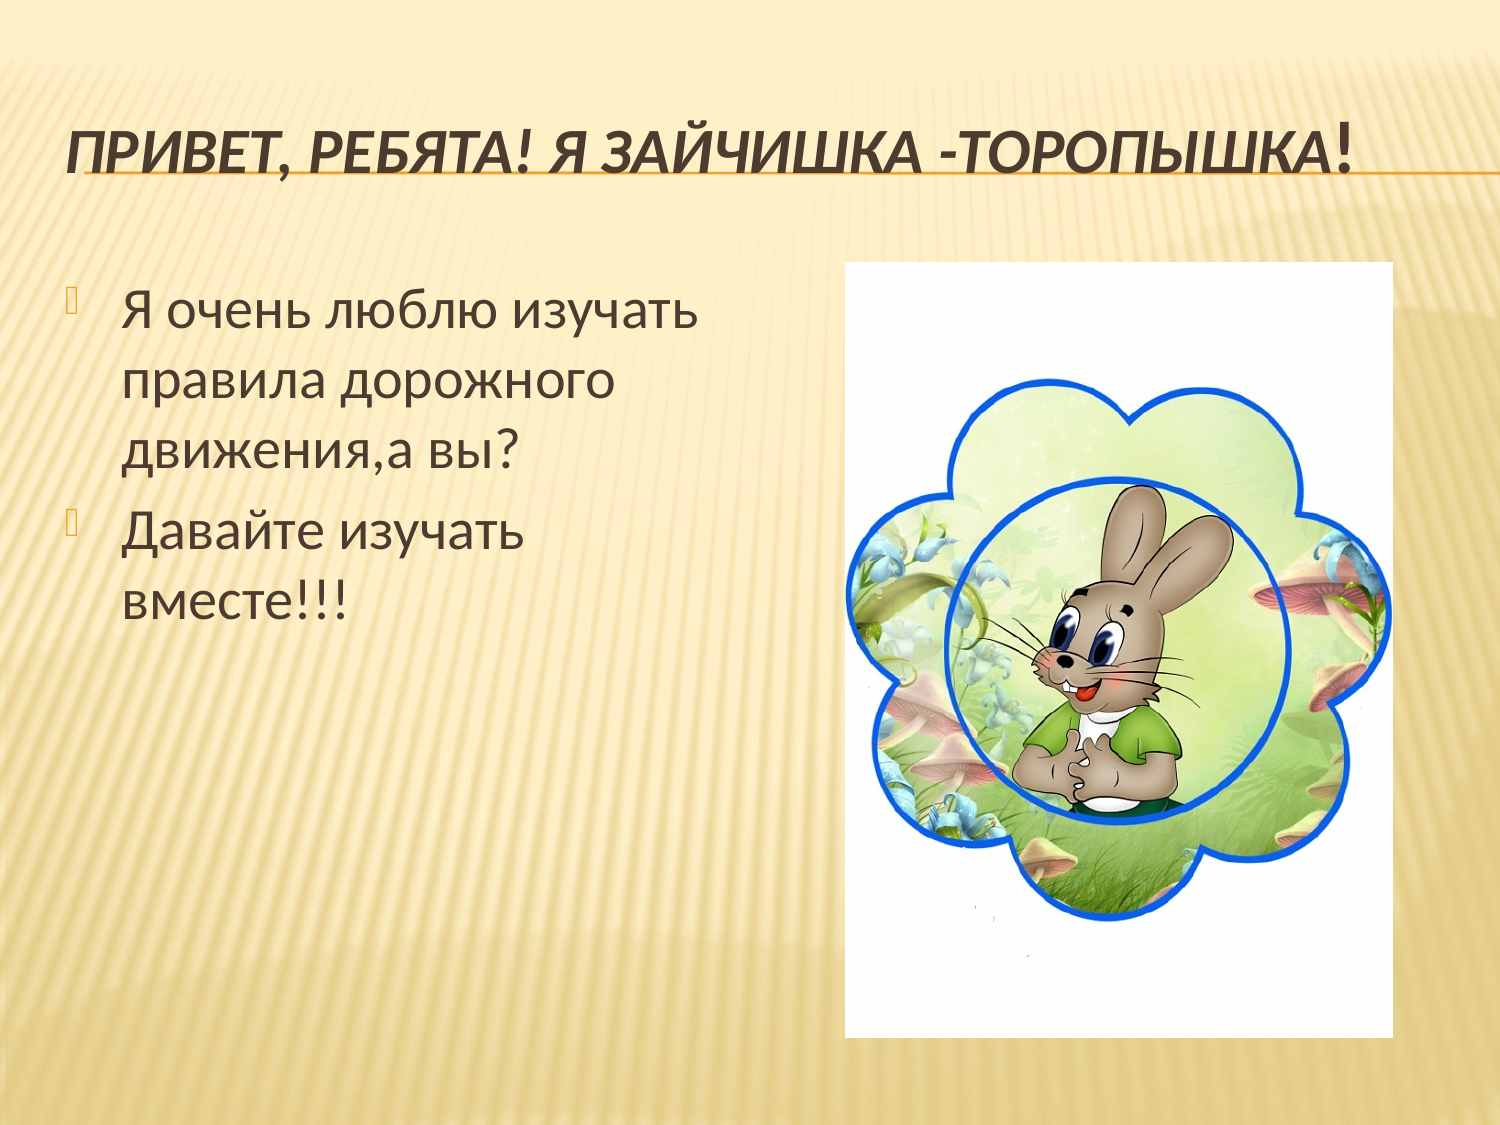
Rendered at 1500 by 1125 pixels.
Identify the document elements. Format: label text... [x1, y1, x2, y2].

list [844, 262, 1393, 1038]
title Привет, ребята! Я Зайчишка -Торопышка! [49, 75, 1475, 213]
list Я очень люблю изучать правила дорожного движения,а вы? Давайте изучать вместе!!! [50, 262, 738, 1038]
